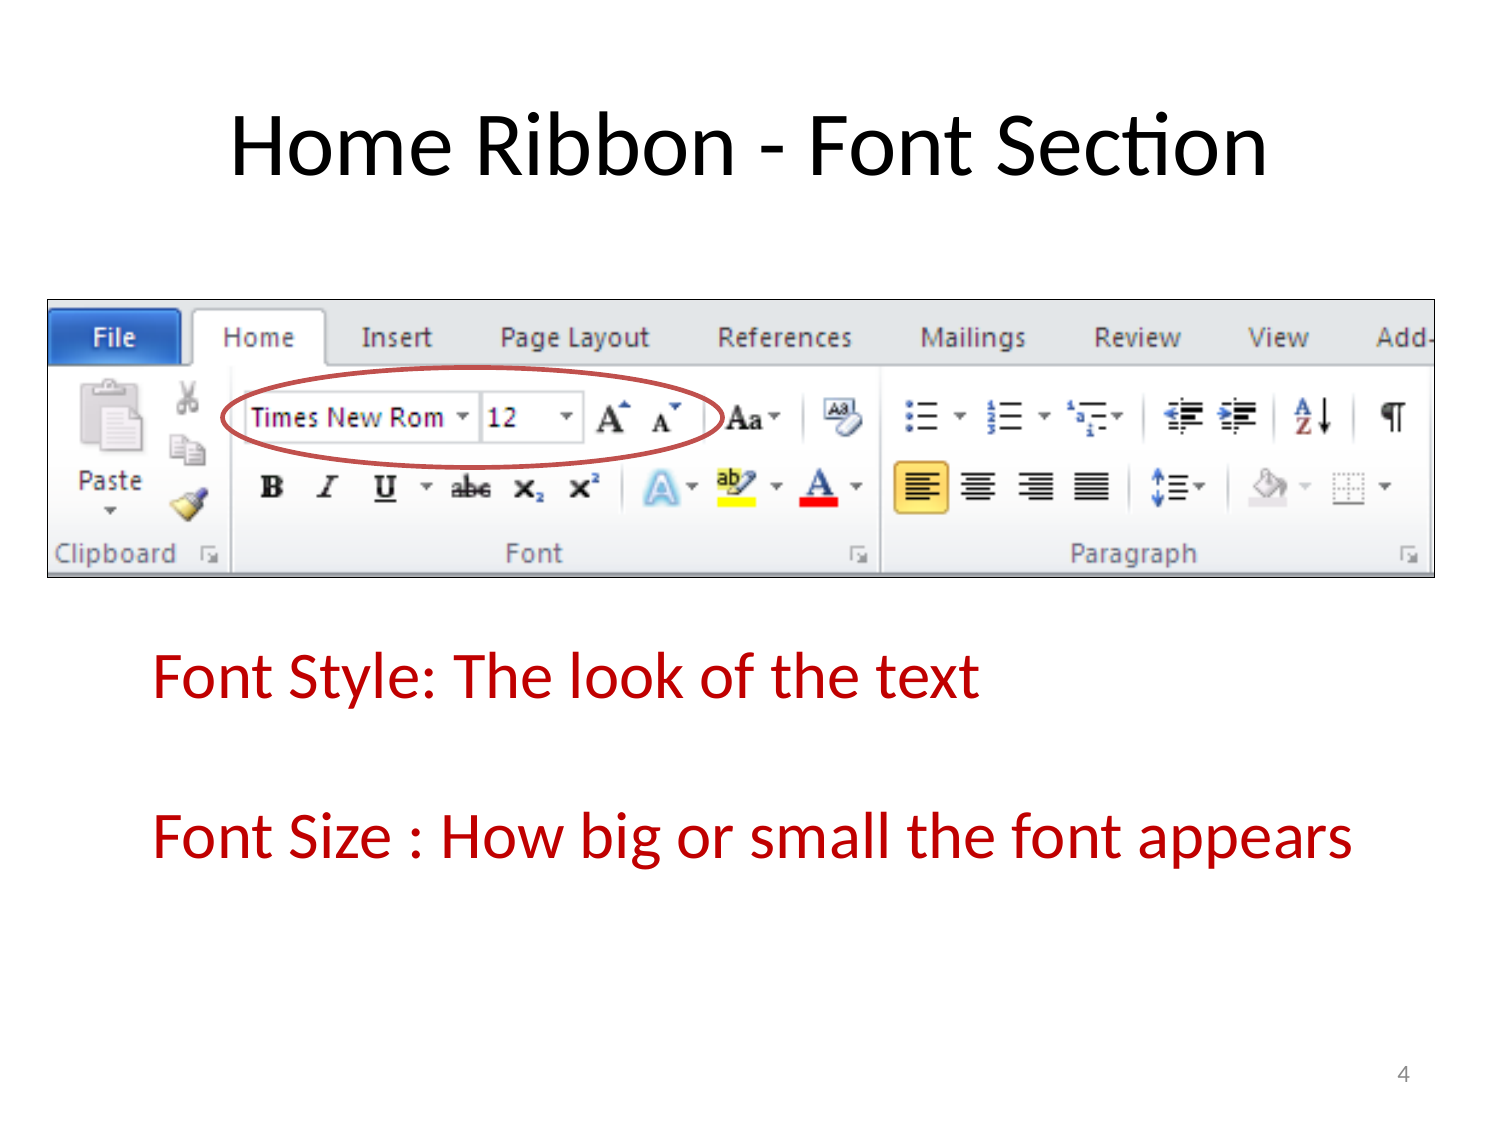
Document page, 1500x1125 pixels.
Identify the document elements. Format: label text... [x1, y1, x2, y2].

title Home Ribbon - Font Section [75, 45, 1425, 233]
text_box Font Style: The look of the text Font Size : How big or small the font appears [137, 624, 1388, 880]
slide_number 4 [1074, 1042, 1425, 1103]
picture [47, 299, 1435, 578]
